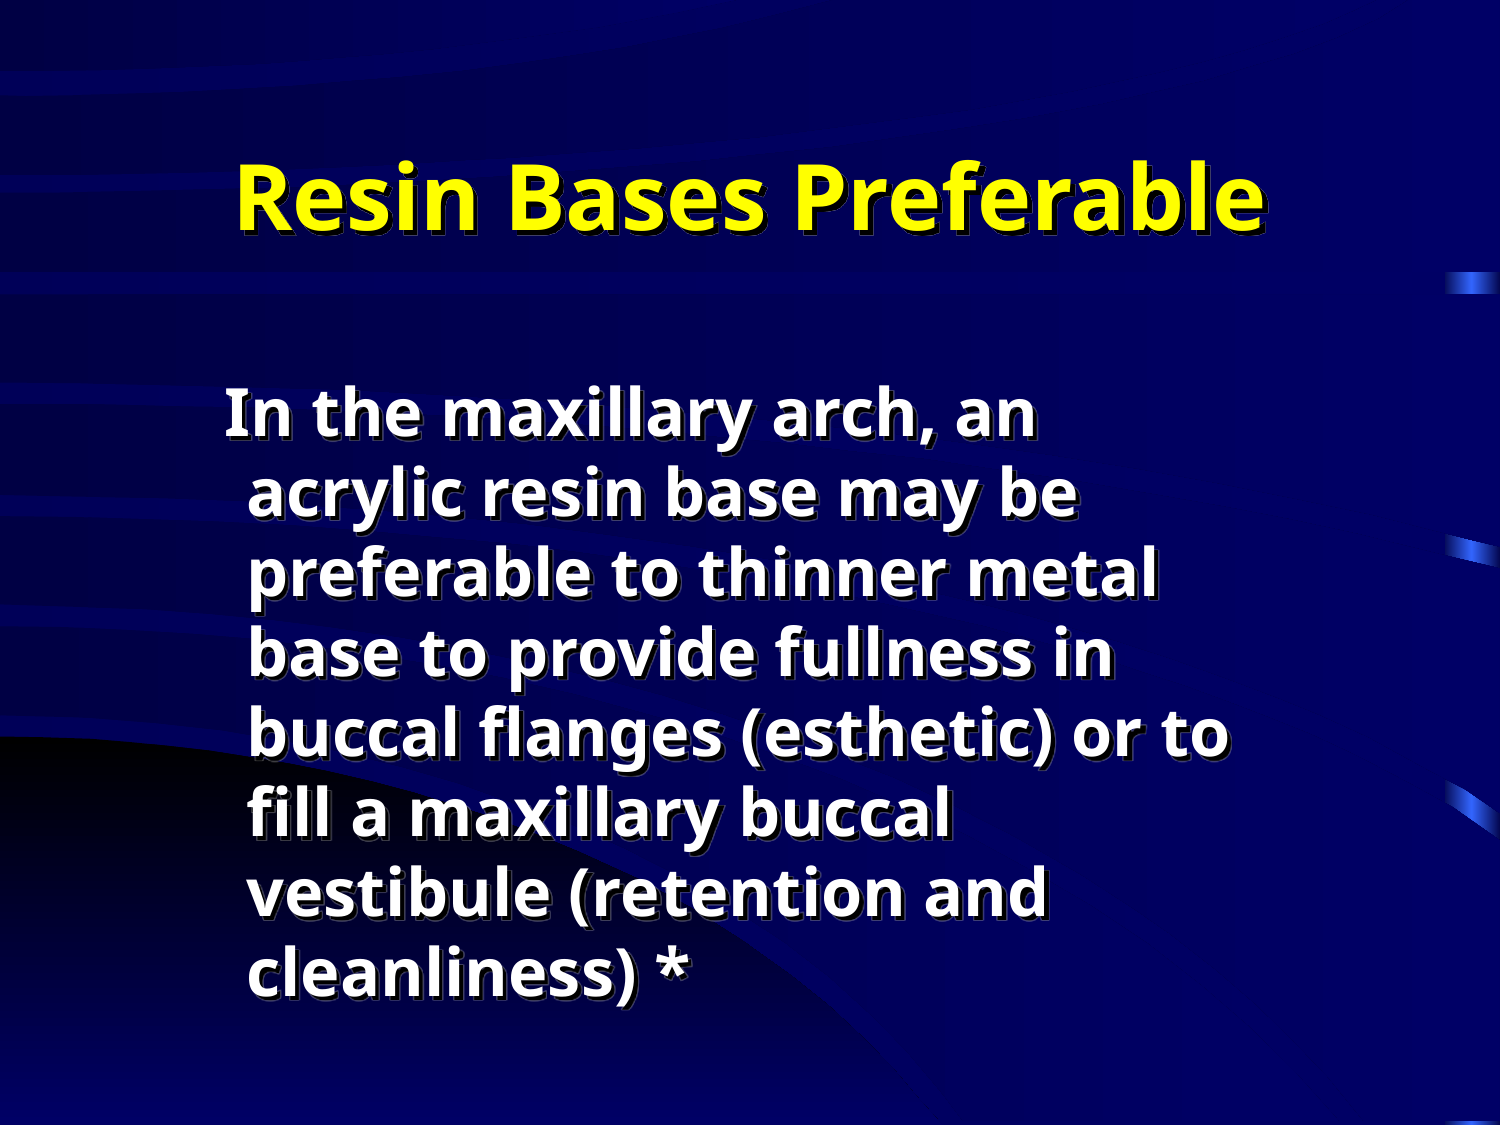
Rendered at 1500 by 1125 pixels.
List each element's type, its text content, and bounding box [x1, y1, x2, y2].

list In the maxillary arch, an acrylic resin base may be preferable to thinner metal base to provide fullness in buccal flanges (esthetic) or to fill a maxillary buccal vestibule (retention and cleanliness) * [174, 362, 1288, 1038]
title Resin Bases Preferable [112, 99, 1388, 288]
